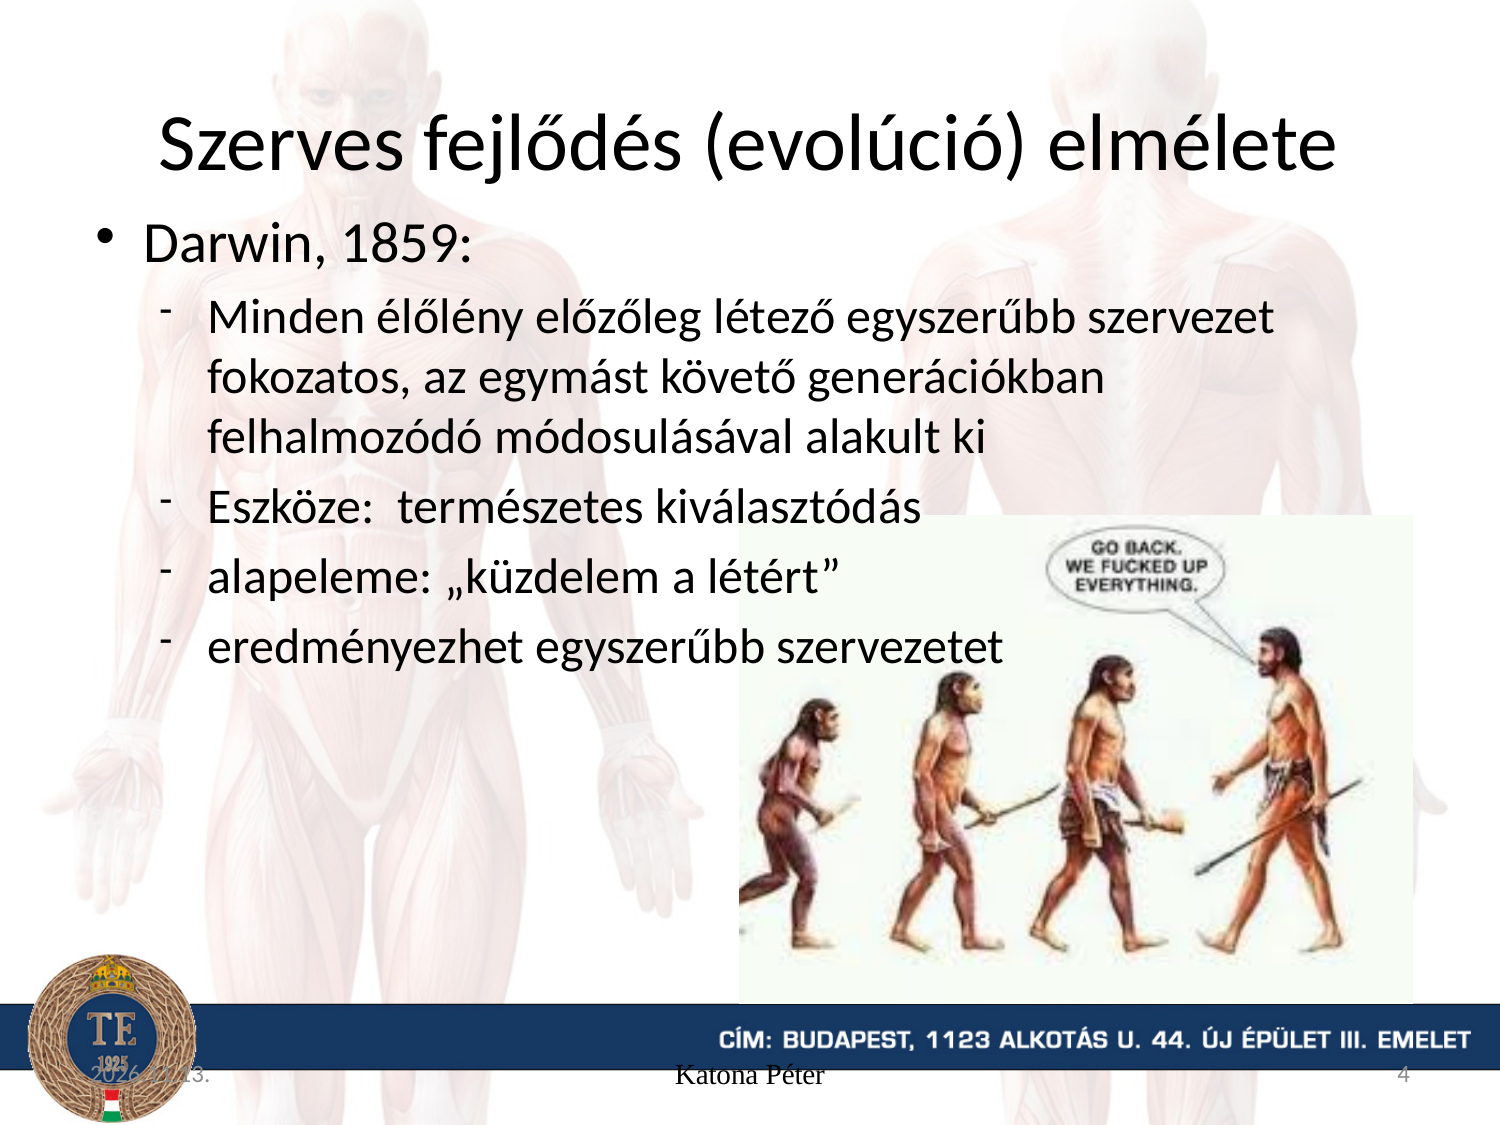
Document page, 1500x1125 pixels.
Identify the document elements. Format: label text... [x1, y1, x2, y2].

slide_number 4 [1074, 1042, 1425, 1103]
list Darwin, 1859: Minden élőlény előzőleg létező egyszerűbb szervezet fokozatos, az egymást követő generációkban felhalmozódó módosulásával alakult ki Eszköze: természetes kiválasztódás alapeleme: „küzdelem a létért” eredményezhet egyszerűbb szervezetet [64, 196, 1384, 849]
slide_number 15. 09. 11. [75, 1042, 425, 1103]
footer Katona Péter [512, 1042, 988, 1103]
title Szerves fejlődés (evolúció) elmélete [74, 44, 1425, 233]
picture [0, 0, 1500, 1125]
